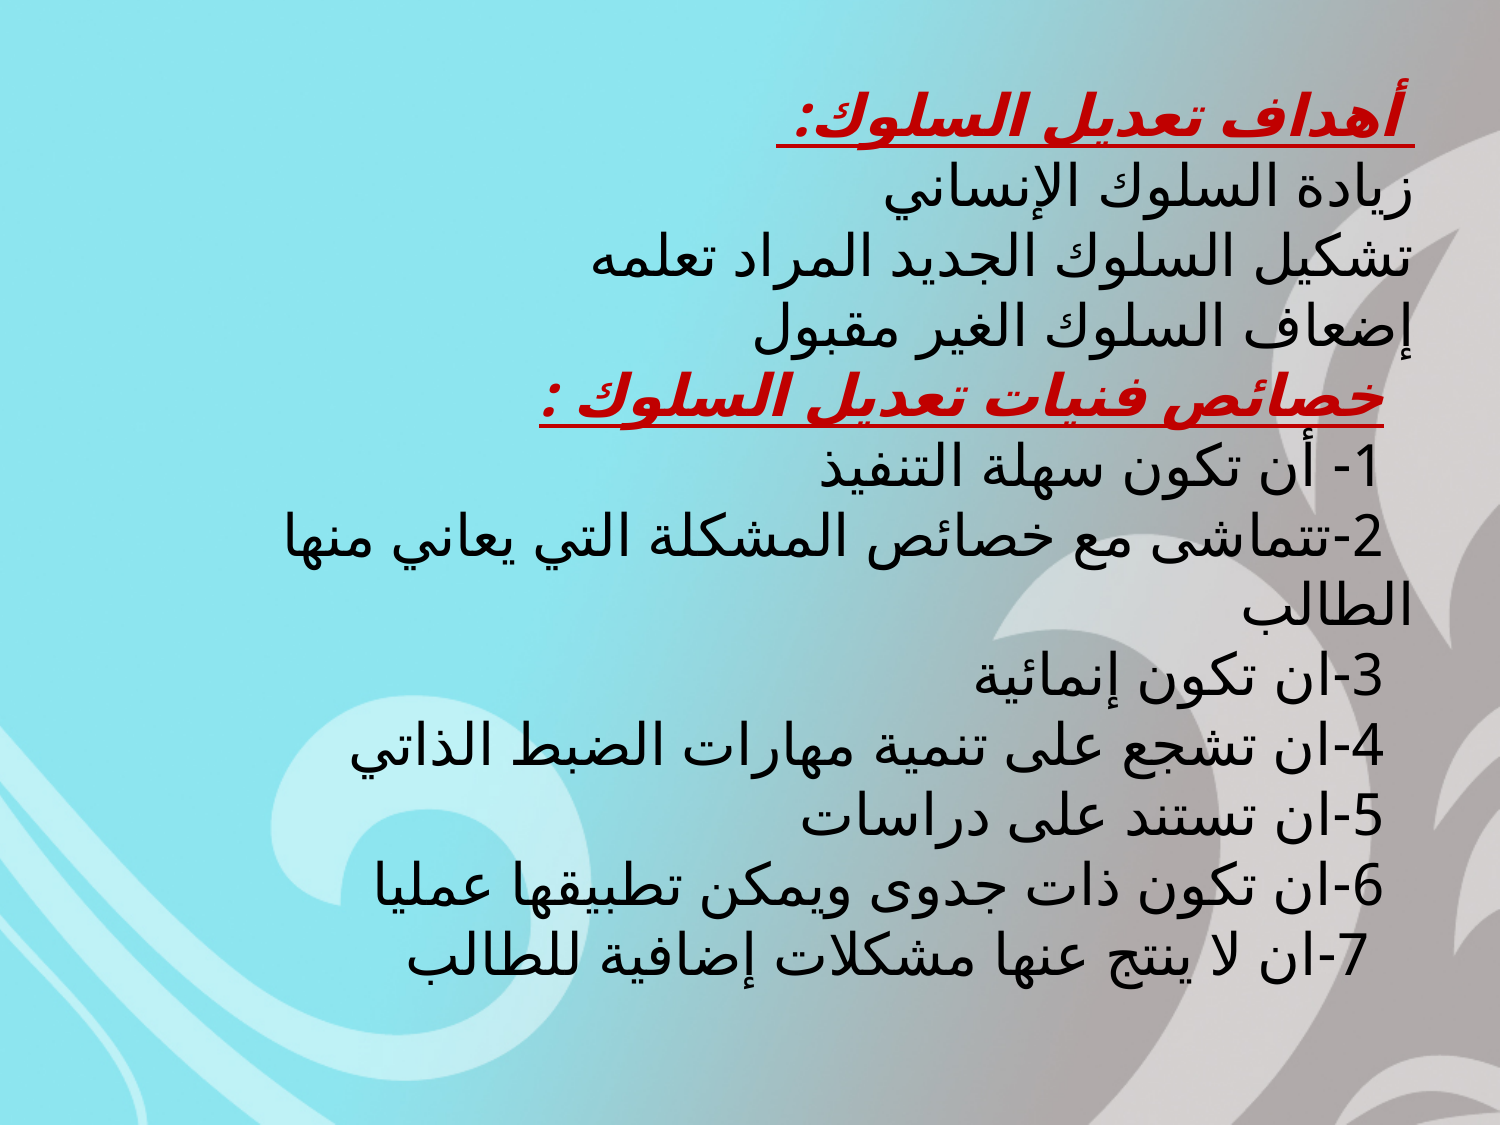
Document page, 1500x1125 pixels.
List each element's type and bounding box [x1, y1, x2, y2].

list [0, 0, 1500, 1125]
